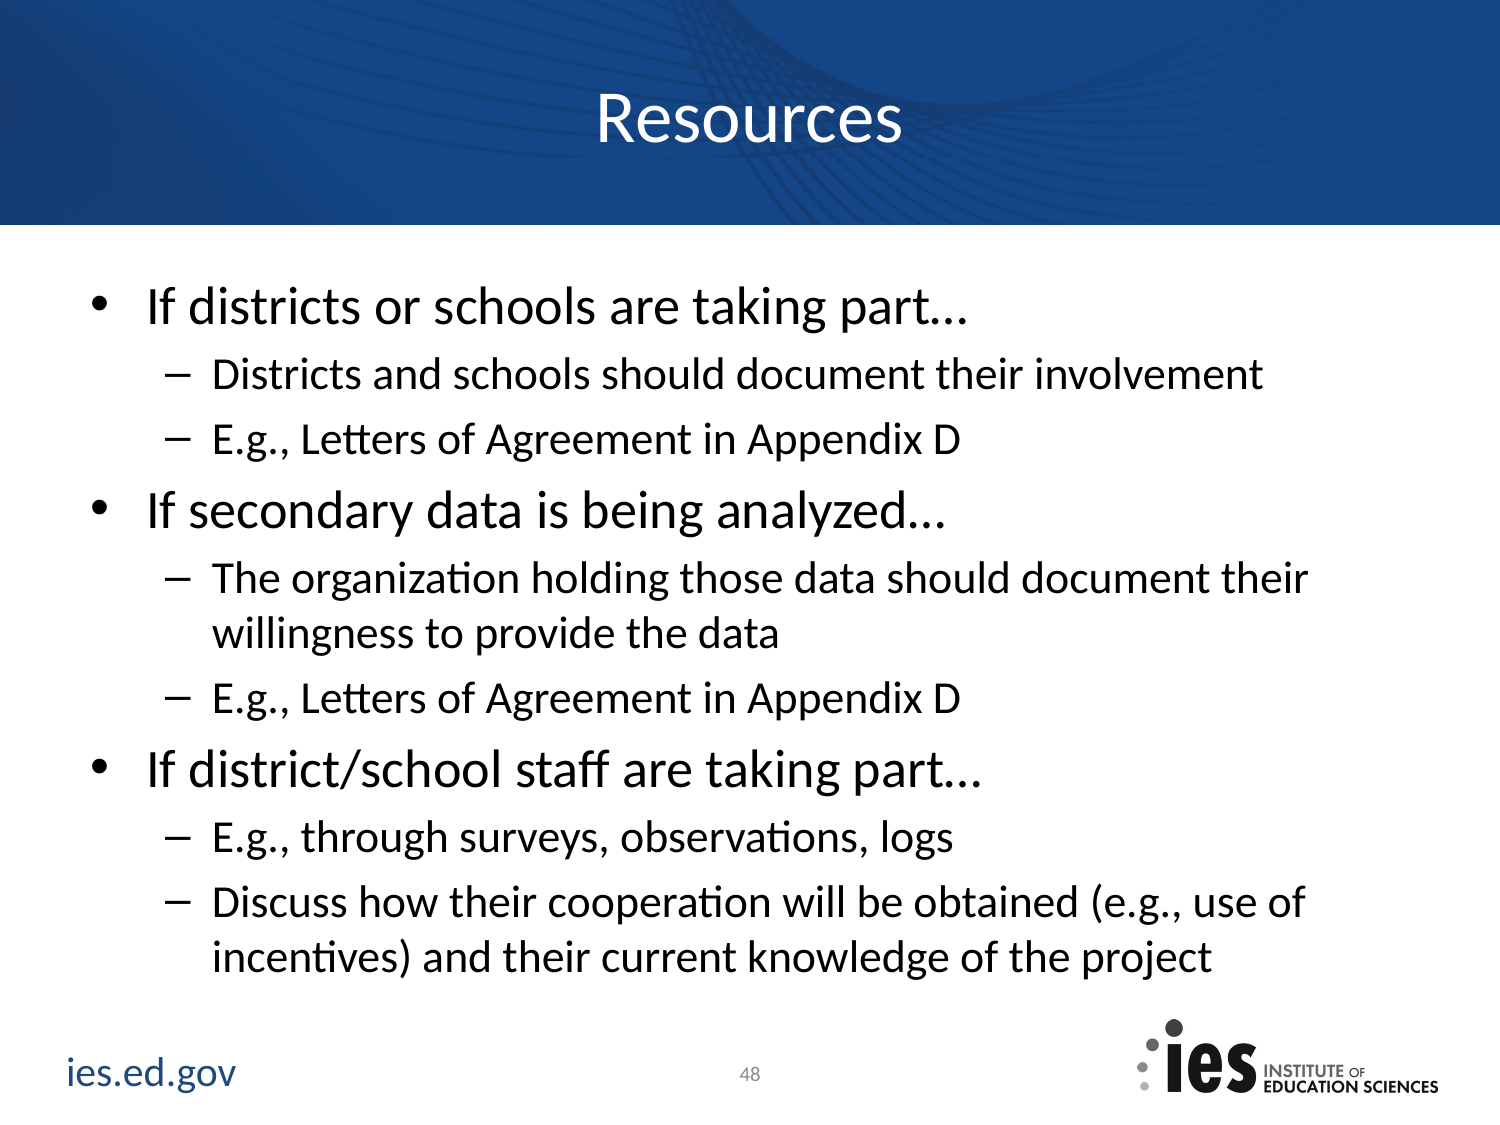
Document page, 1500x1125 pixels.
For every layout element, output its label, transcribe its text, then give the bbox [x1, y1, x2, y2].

picture [1137, 1025, 1438, 1093]
title Resources [0, 0, 1500, 225]
list If districts or schools are taking part… Districts and schools should document their involvement E.g., Letters of Agreement in Appendix D If secondary data is being analyzed… The organization holding those data should document their willingness to provide the data E.g., Letters of Agreement in Appendix D If district/school staff are taking part… E.g., through surveys, observations, logs Discuss how their cooperation will be obtained (e.g., use of incentives) and their current knowledge of the project [75, 262, 1450, 1025]
slide_number 48 [575, 1042, 925, 1103]
